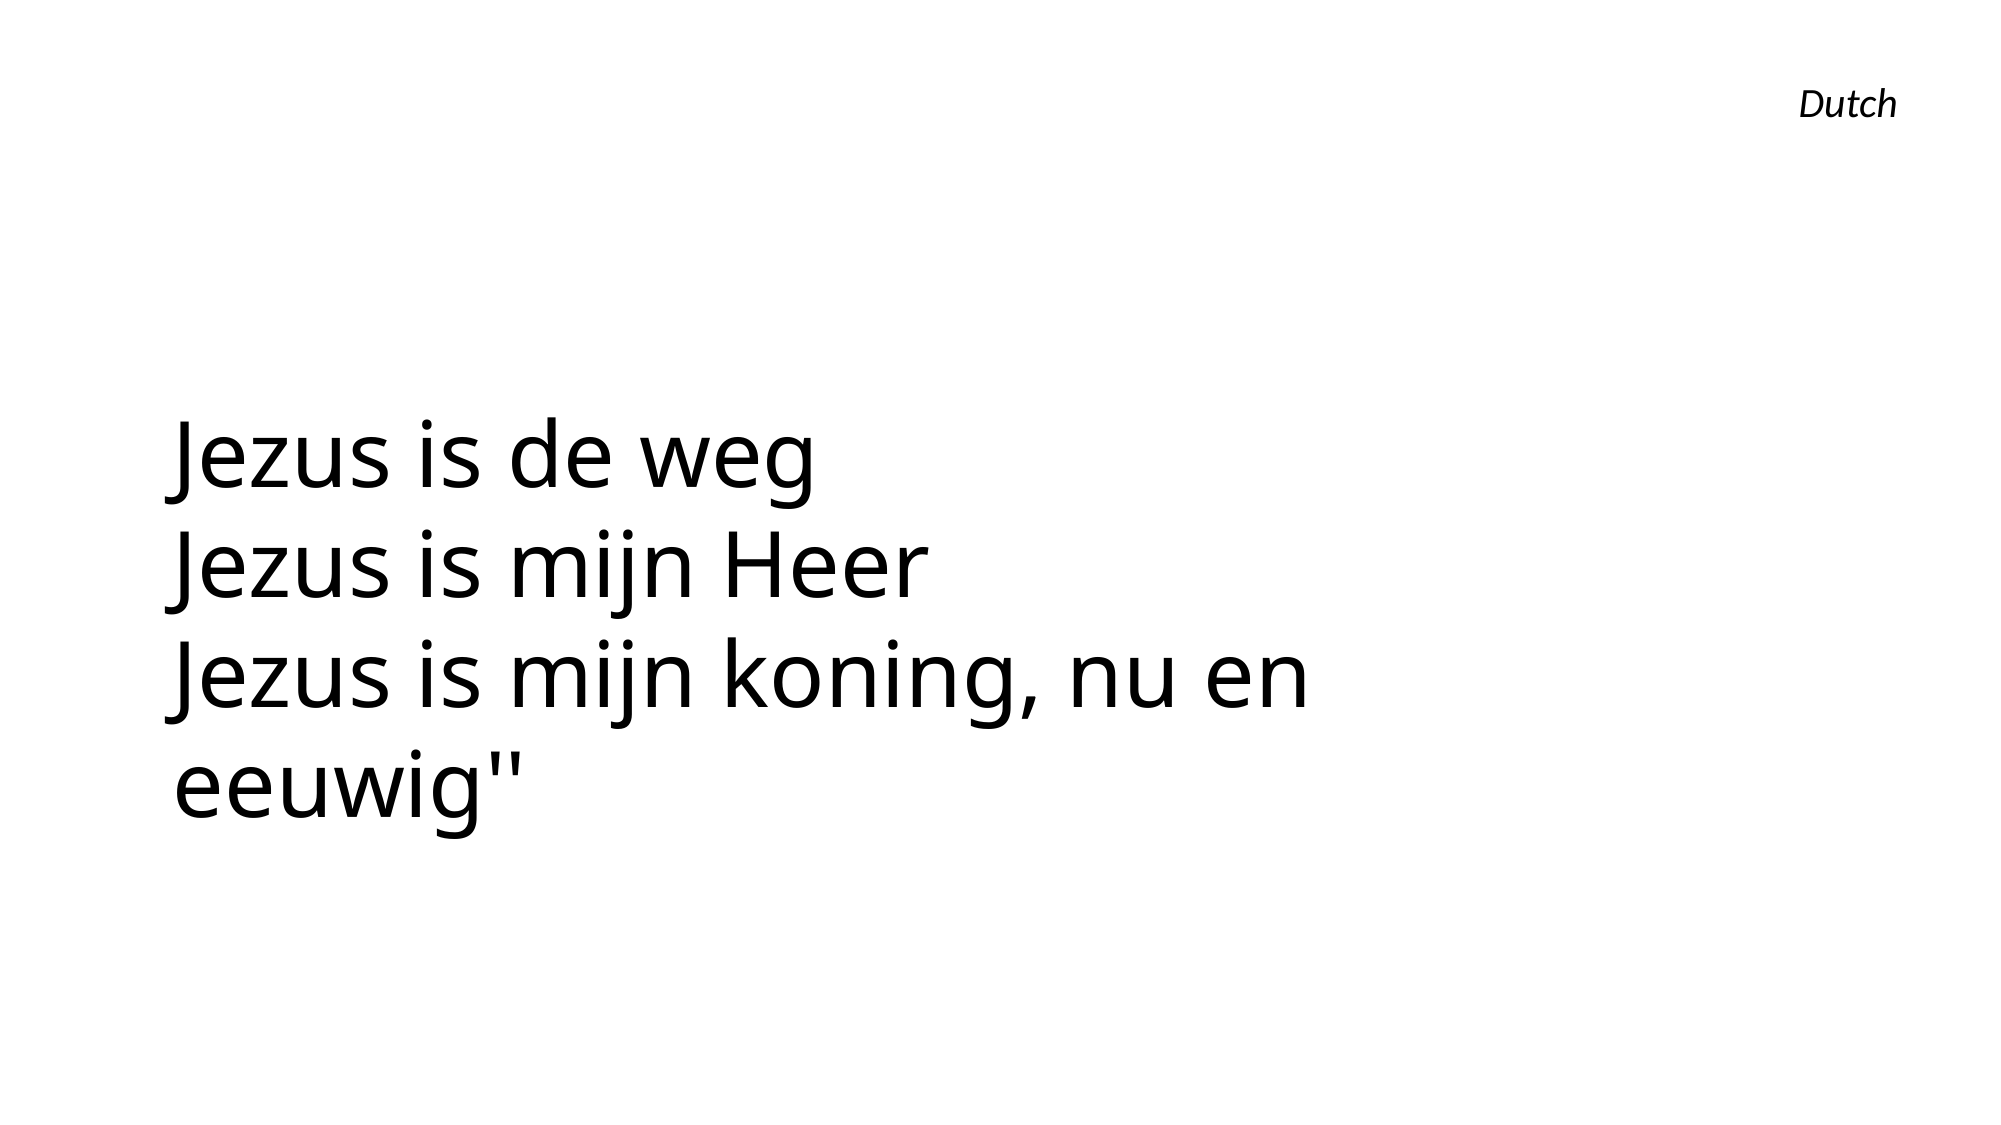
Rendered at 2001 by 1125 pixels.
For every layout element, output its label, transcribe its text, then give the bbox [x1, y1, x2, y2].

text_box Dutch [1791, 67, 1906, 133]
text_box Jezus is de weg Jezus is mijn Heer Jezus is mijn koning, nu en eeuwig'' [158, 388, 1658, 843]
